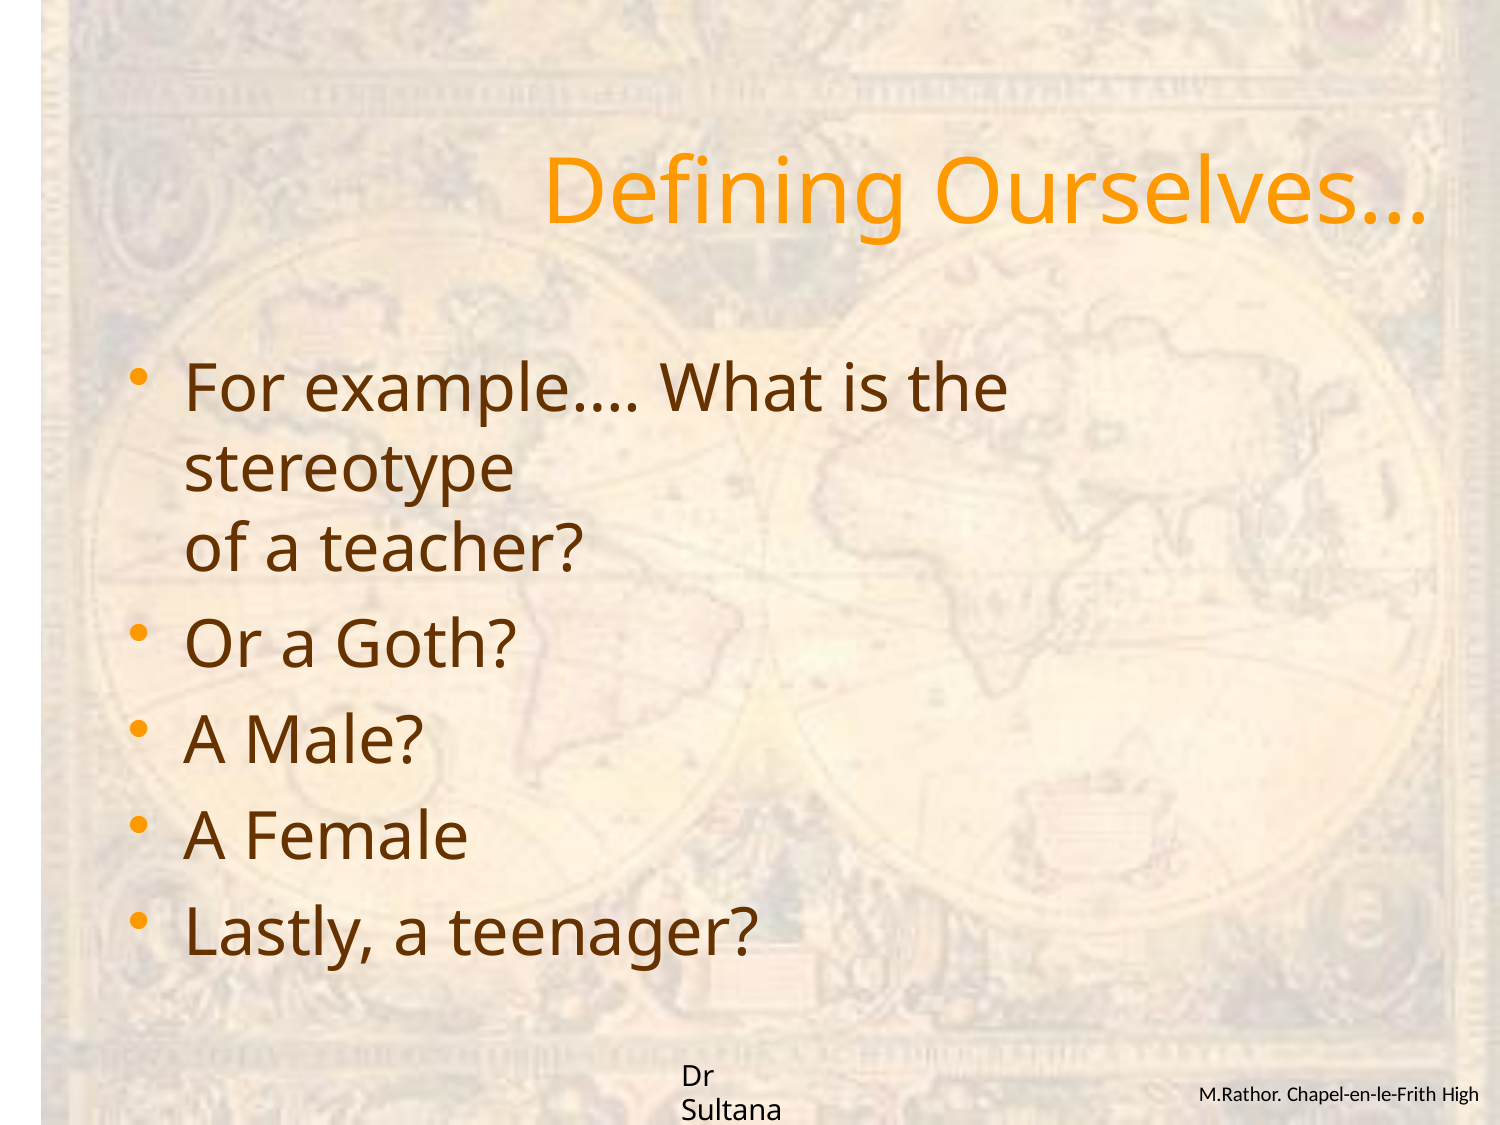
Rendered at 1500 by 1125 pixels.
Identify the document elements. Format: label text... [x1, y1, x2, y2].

title Defining Ourselves… [50, 17, 1450, 320]
text_box For example…. What is the stereotype of a teacher? Or a Goth? A Male? A Female Lastly, a teenager? [125, 342, 1309, 969]
footer Dr Sultana [678, 1057, 822, 1125]
picture [41, 0, 1500, 1125]
slide_number M.Rathor. Chapel-en-le-Frith High [1196, 1083, 1487, 1125]
